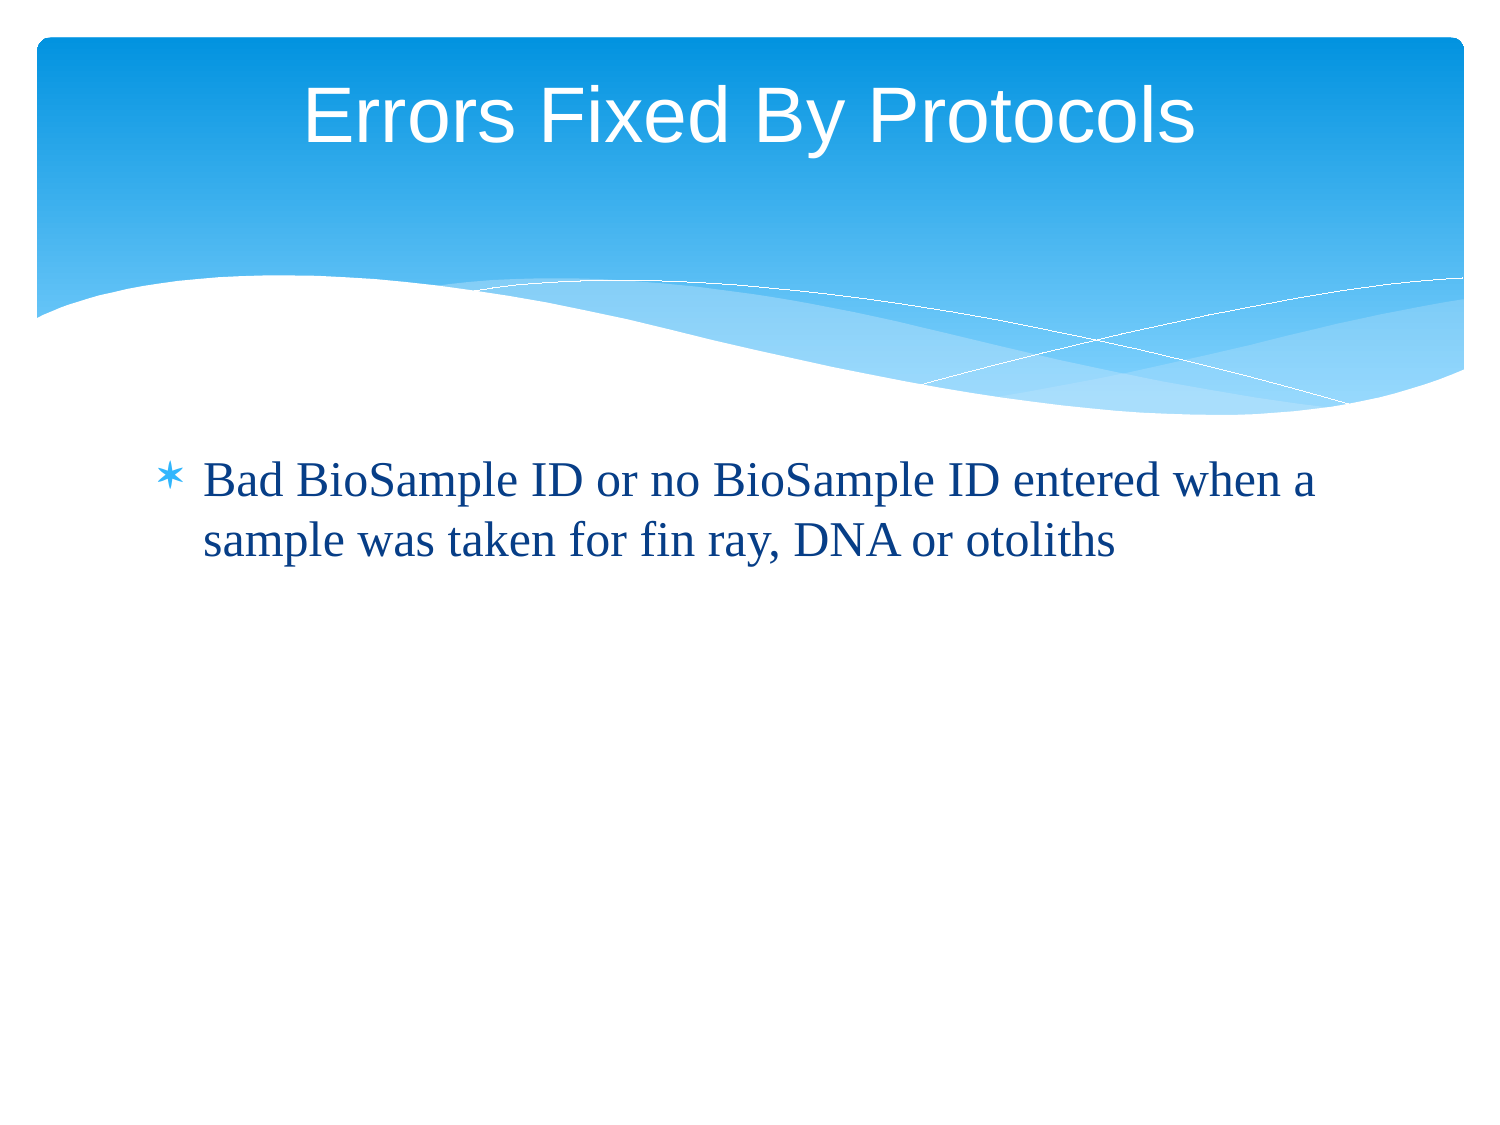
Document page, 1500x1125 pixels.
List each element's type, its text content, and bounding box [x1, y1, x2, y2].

list Bad BioSample ID or no BioSample ID entered when a sample was taken for fin ray, DNA or otoliths [143, 438, 1359, 1005]
title Errors Fixed By Protocols [75, 55, 1425, 261]
